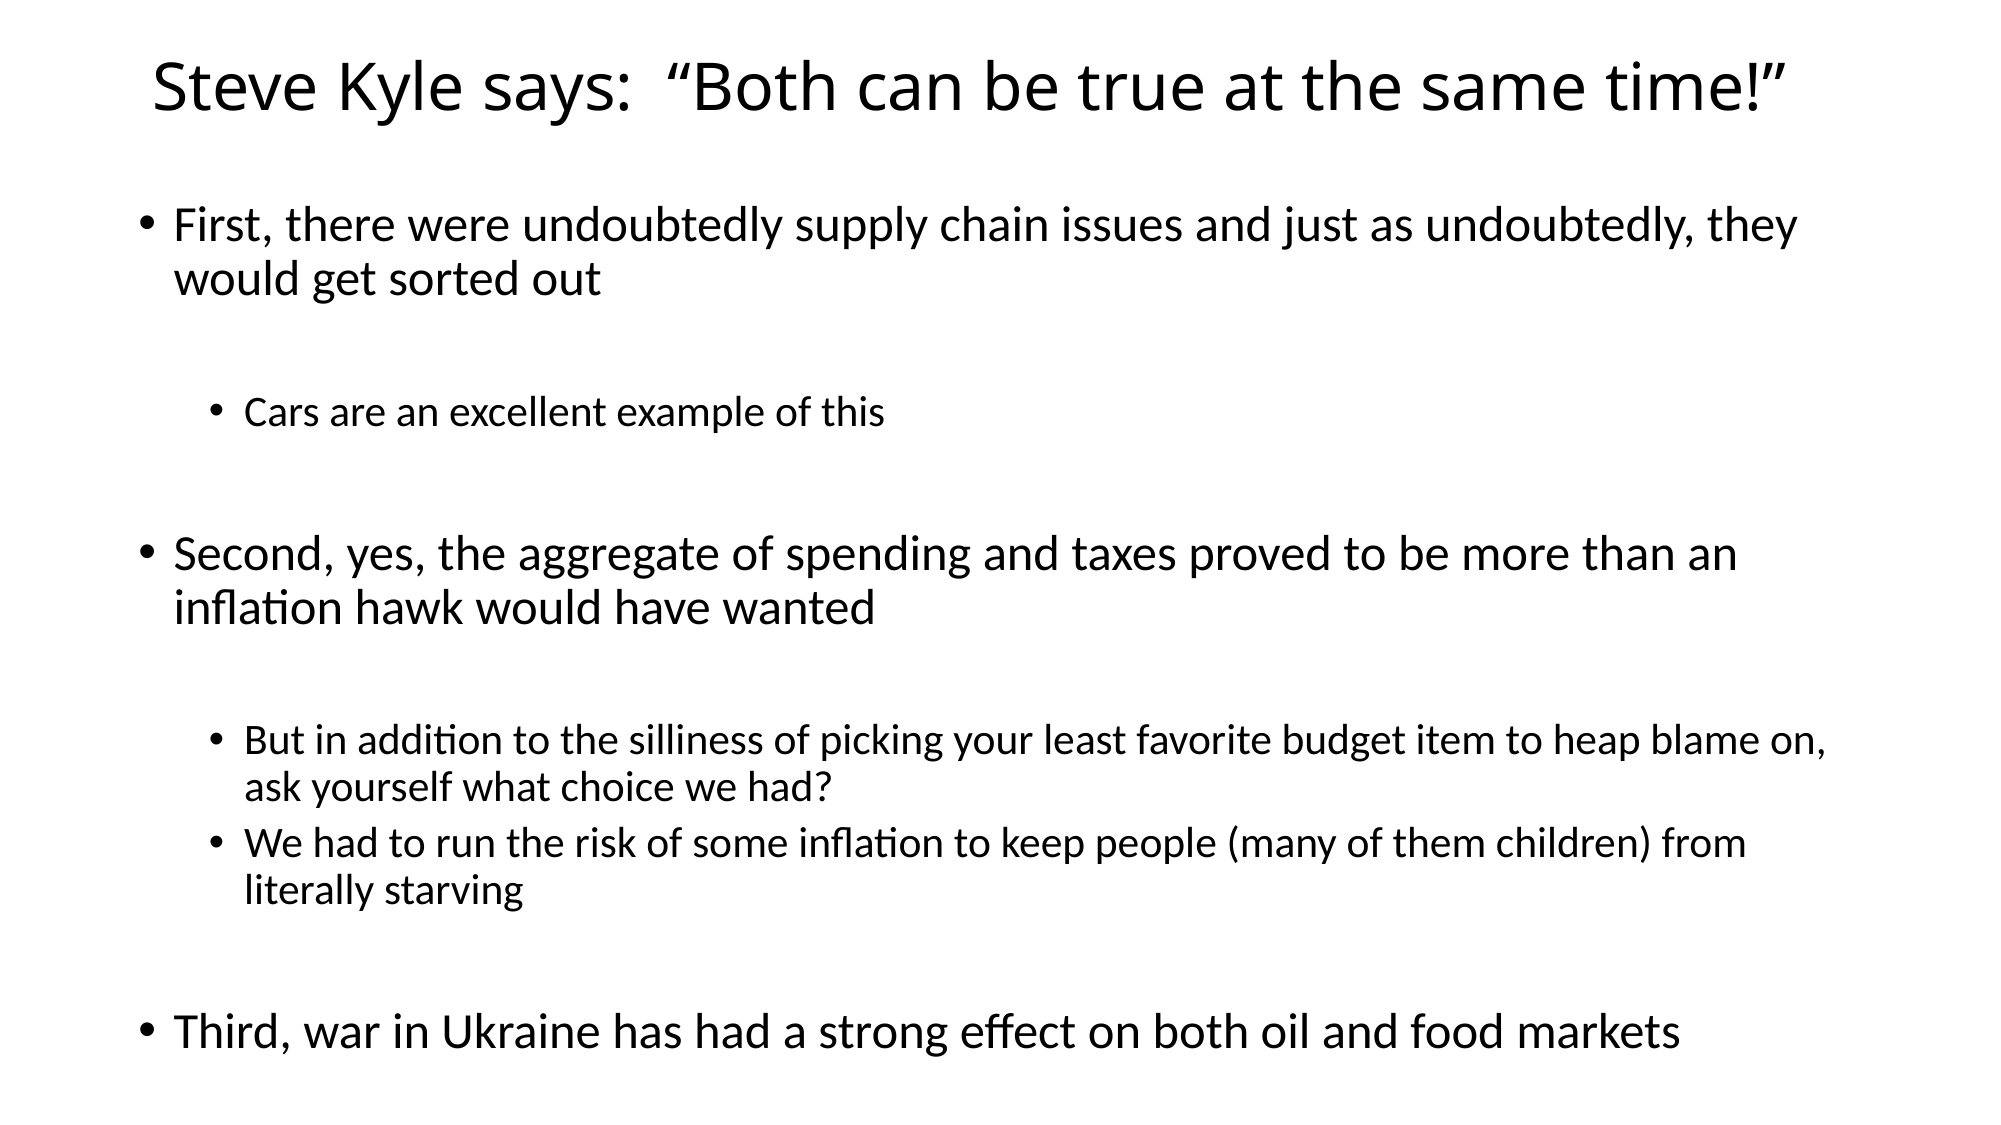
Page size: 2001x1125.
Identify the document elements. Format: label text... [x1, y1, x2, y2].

list First, there were undoubtedly supply chain issues and just as undoubtedly, they would get sorted out Cars are an excellent example of this Second, yes, the aggregate of spending and taxes proved to be more than an inflation hawk would have wanted But in addition to the silliness of picking your least favorite budget item to heap blame on, ask yourself what choice we had? We had to run the risk of some inflation to keep people (many of them children) from literally starving Third, war in Ukraine has had a strong effect on both oil and food markets [123, 190, 1849, 1071]
title Steve Kyle says: “Both can be true at the same time!” [137, 17, 1863, 161]
